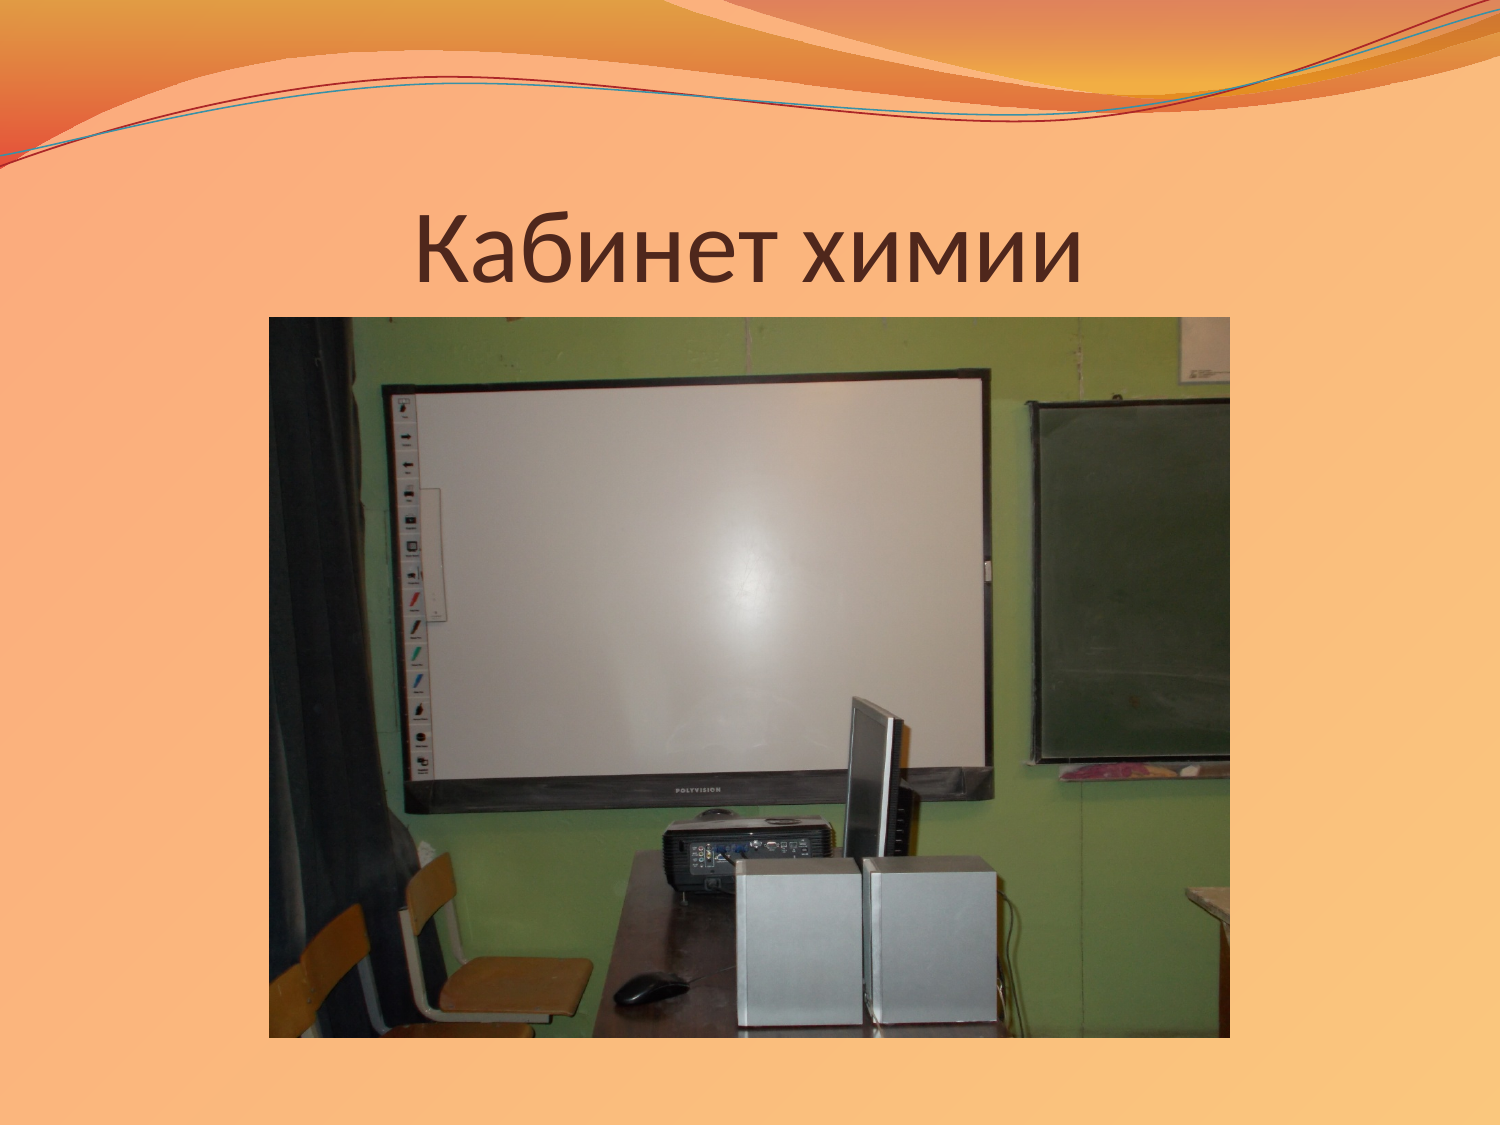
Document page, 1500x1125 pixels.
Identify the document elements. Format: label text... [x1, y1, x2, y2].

title Кабинет химии [75, 115, 1425, 303]
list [269, 317, 1231, 1038]
